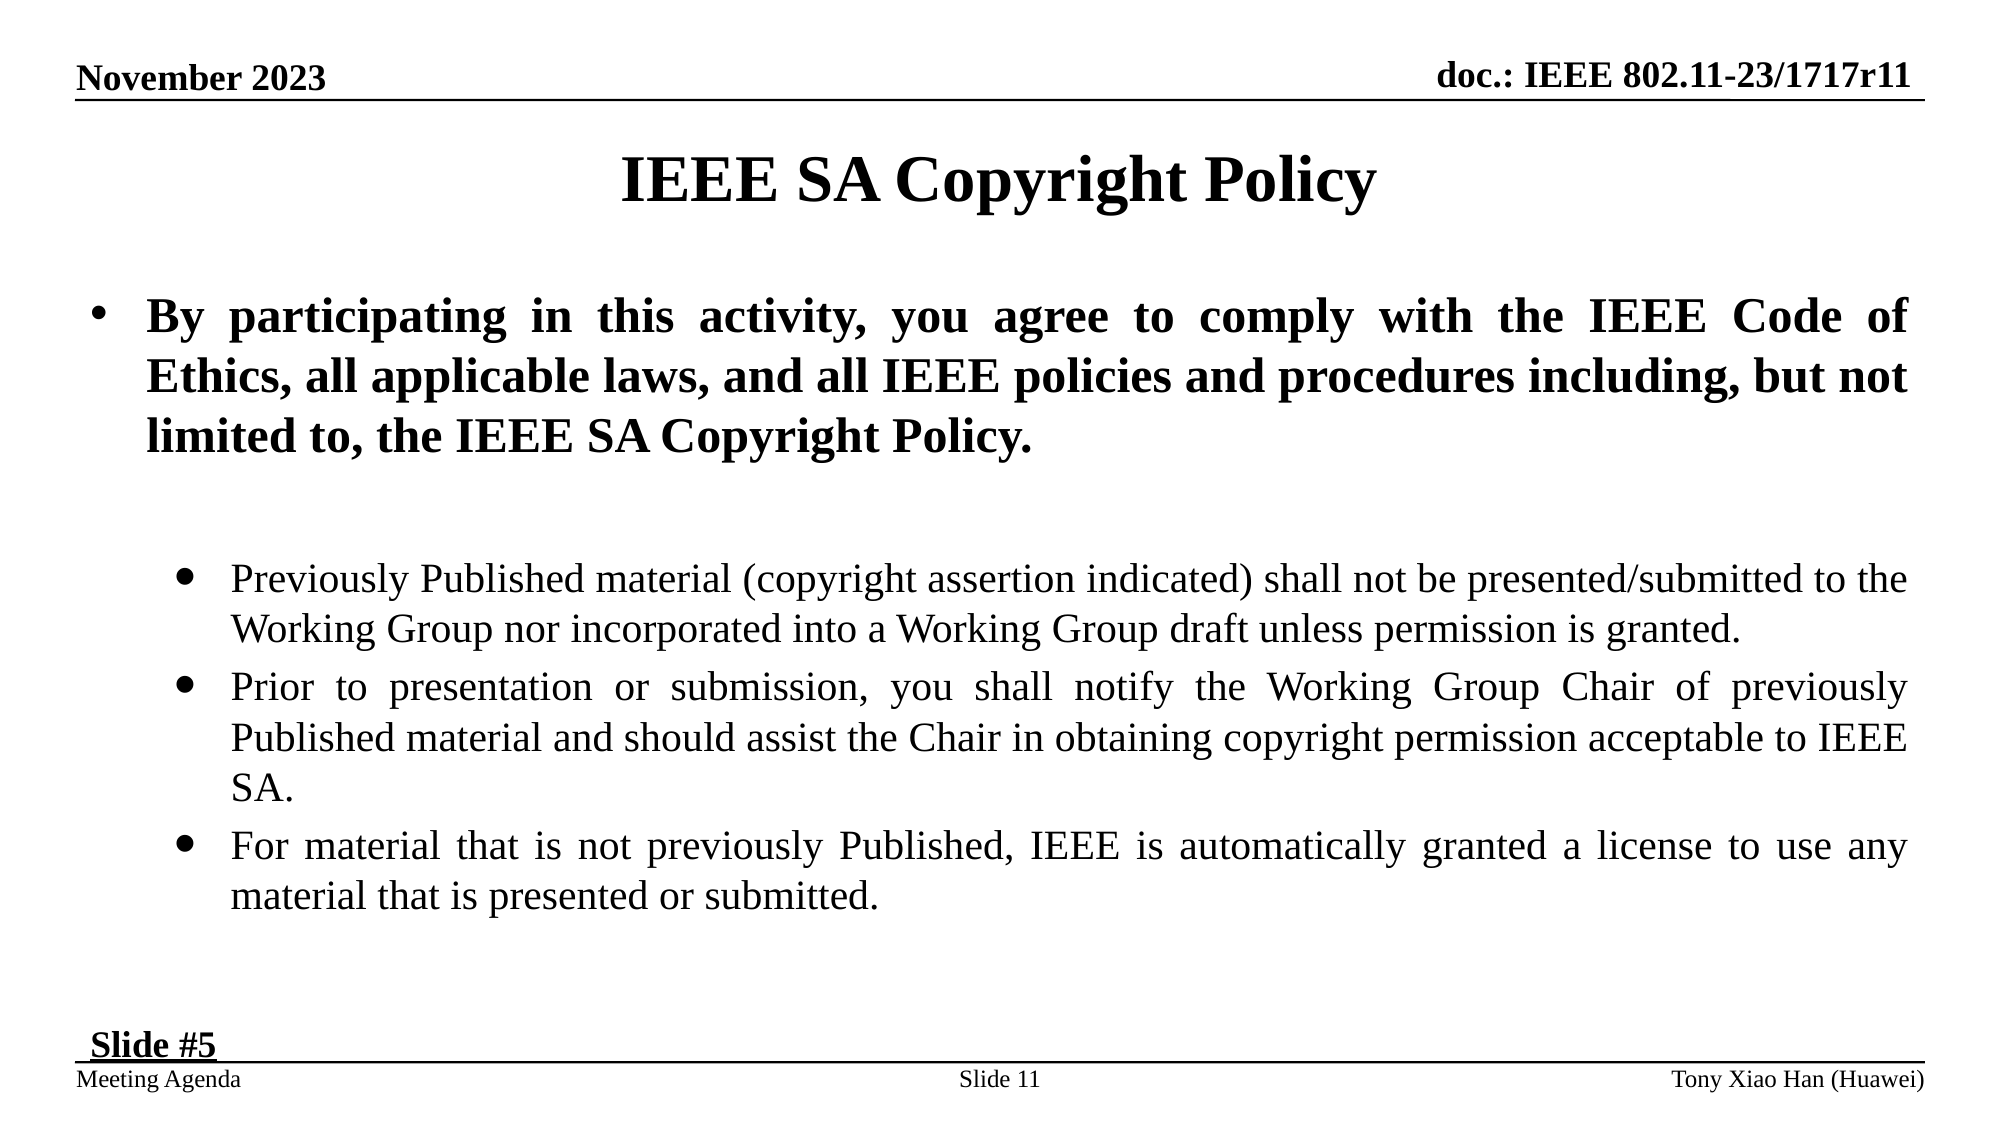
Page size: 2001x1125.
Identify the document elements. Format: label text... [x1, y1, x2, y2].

text_box Slide #5 [75, 1012, 232, 1073]
list By participating in this activity, you agree to comply with the IEEE Code of Ethics, all applicable laws, and all IEEE policies and procedures including, but not limited to, the IEEE SA Copyright Policy. Previously Published material (copyright assertion indicated) shall not be presented/submitted to the Working Group nor incorporated into a Working Group draft unless permission is granted. Prior to presentation or submission, you shall notify the Working Group Chair of previously Published material and should assist the Chair in obtaining copyright permission acceptable to IEEE SA. For material that is not previously Published, IEEE is automatically granted a license to use any material that is presented or submitted. [75, 275, 1925, 1038]
text_box IEEE SA Copyright Policy [362, 87, 1638, 263]
